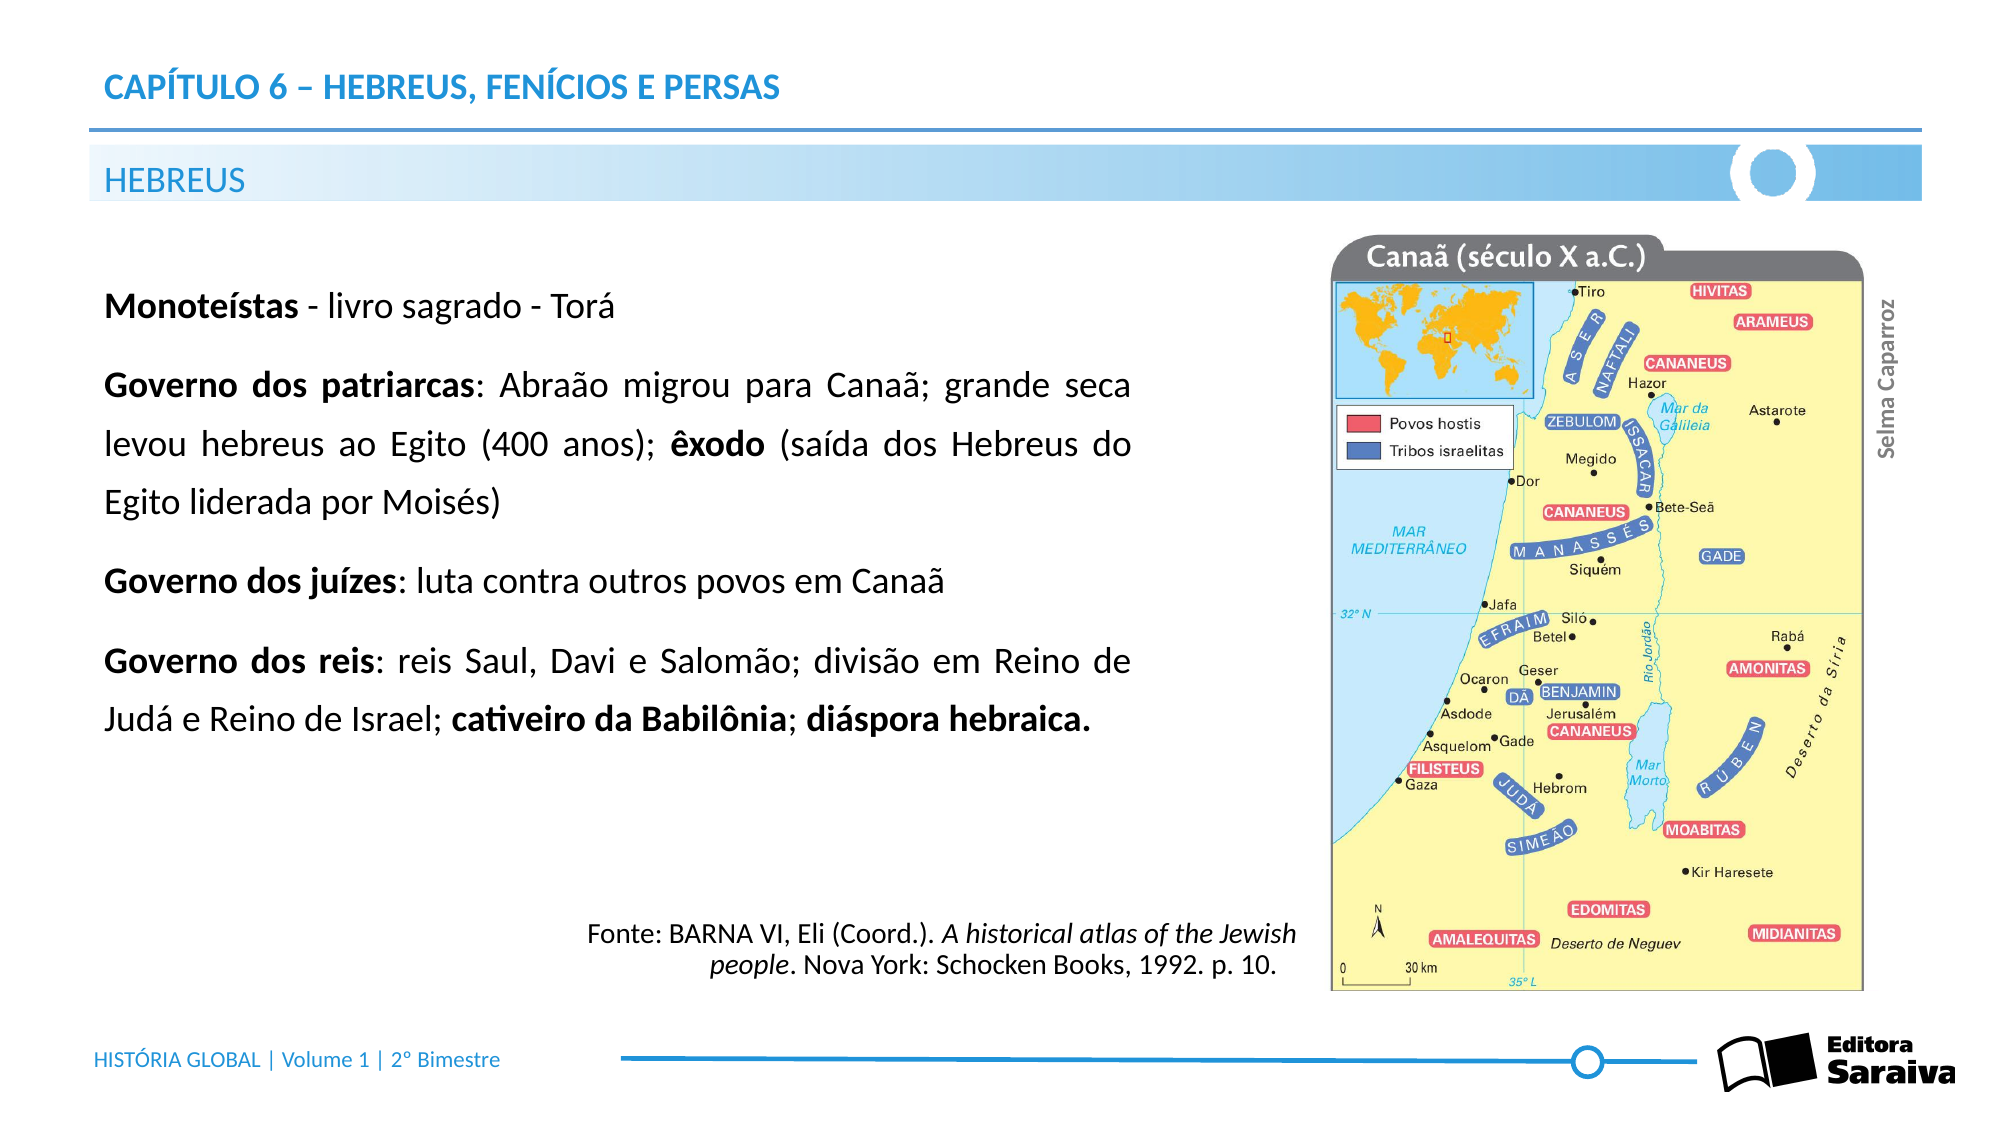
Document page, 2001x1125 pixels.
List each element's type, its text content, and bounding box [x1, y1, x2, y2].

picture [1301, 220, 1879, 992]
list Monoteístas - livro sagrado - Torá Governo dos patriarcas: Abraão migrou para Canaã; grande seca levou hebreus ao Egito (400 anos); êxodo (saída dos Hebreus do Egito liderada por Moisés) Governo dos juízes: luta contra outros povos em Canaã Governo dos reis: reis Saul, Davi e Salomão; divisão em Reino de Judá e Reino de Israel; cativeiro da Babilônia; diáspora hebraica. [89, 260, 1148, 1025]
picture [1717, 1021, 1955, 1101]
list HEBREUS [89, 152, 1237, 199]
picture [89, 144, 1922, 201]
list HISTÓRIA GLOBAL | Volume 1 | 2º Bimestre [78, 1040, 621, 1077]
text_box Fonte: BARNA VI, Eli (Coord.). A historical atlas of the Jewish people. Nova York: Schocken Books, 1992. p. 10. [484, 910, 1296, 989]
title CAPÍTULO 6 – HEBREUS, FENÍCIOS E PERSAS [89, 59, 1574, 119]
text_box Selma Caparroz [1883, 284, 1926, 711]
